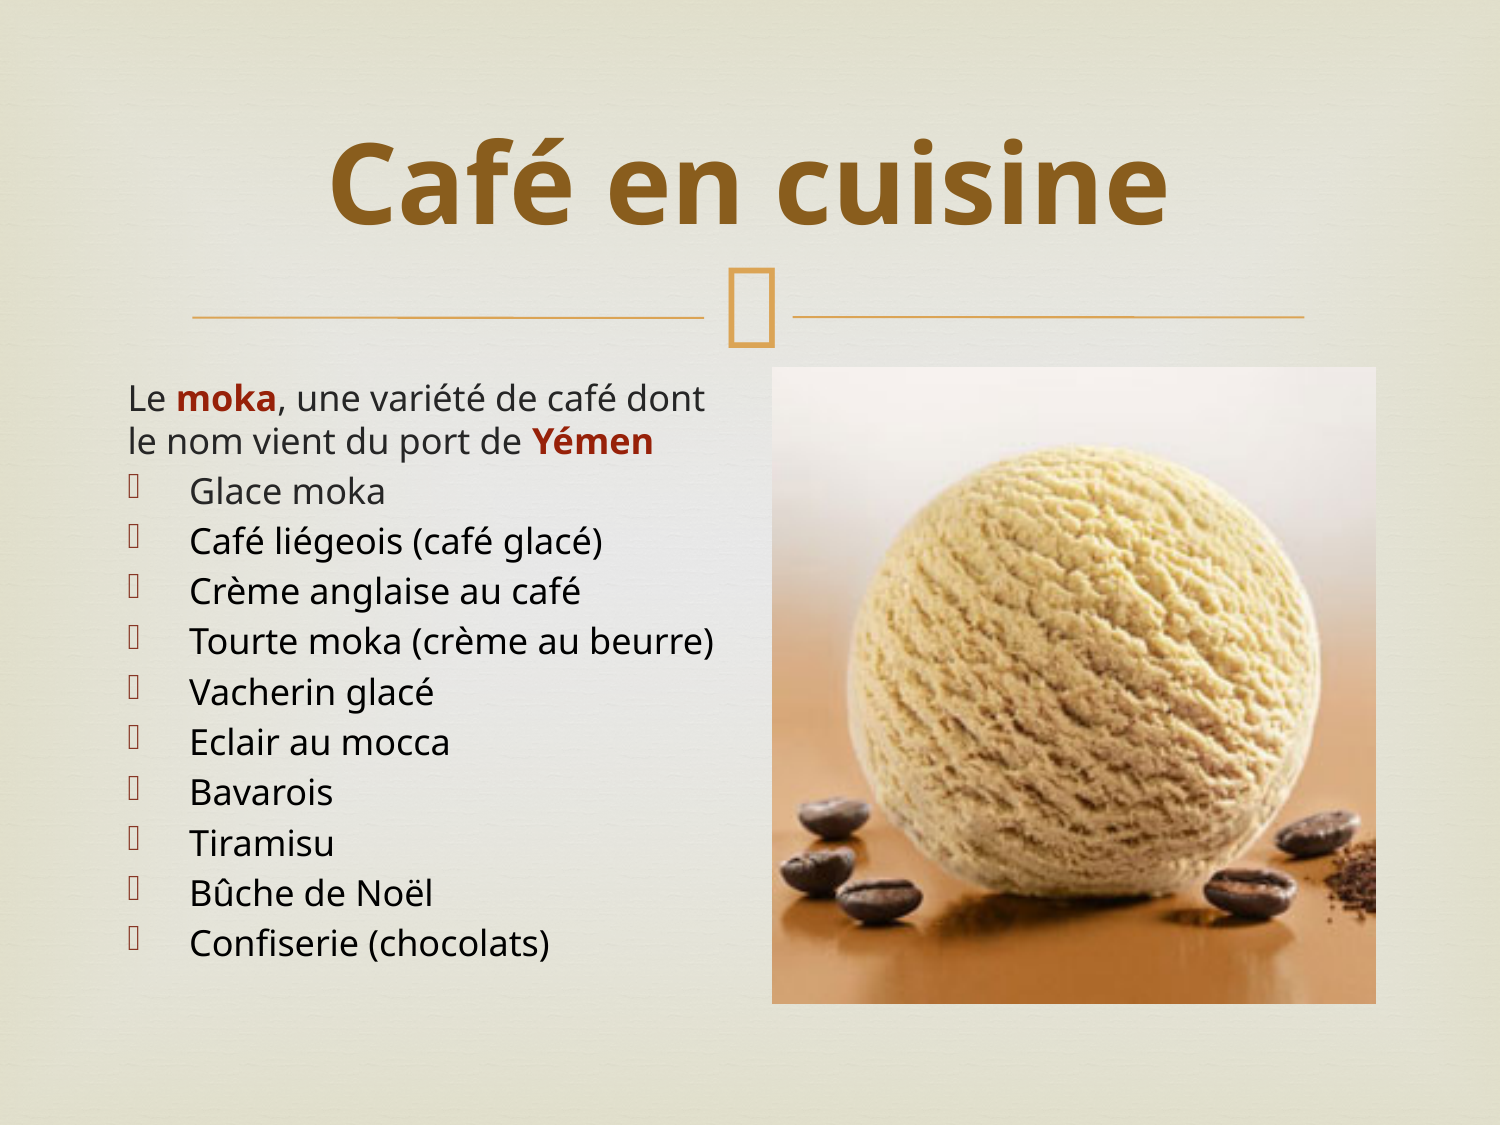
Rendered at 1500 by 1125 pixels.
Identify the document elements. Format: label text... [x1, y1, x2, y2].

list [761, 366, 1387, 1004]
list Le moka, une variété de café dont le nom vient du port de Yémen Glace moka Café liégeois (café glacé) Crème anglaise au café Tourte moka (crème au beurre) Vacherin glacé Eclair au mocca Bavarois Tiramisu Bûche de Noël Confiserie (chocolats) [112, 367, 737, 1004]
title Café en cuisine [112, 93, 1386, 267]
